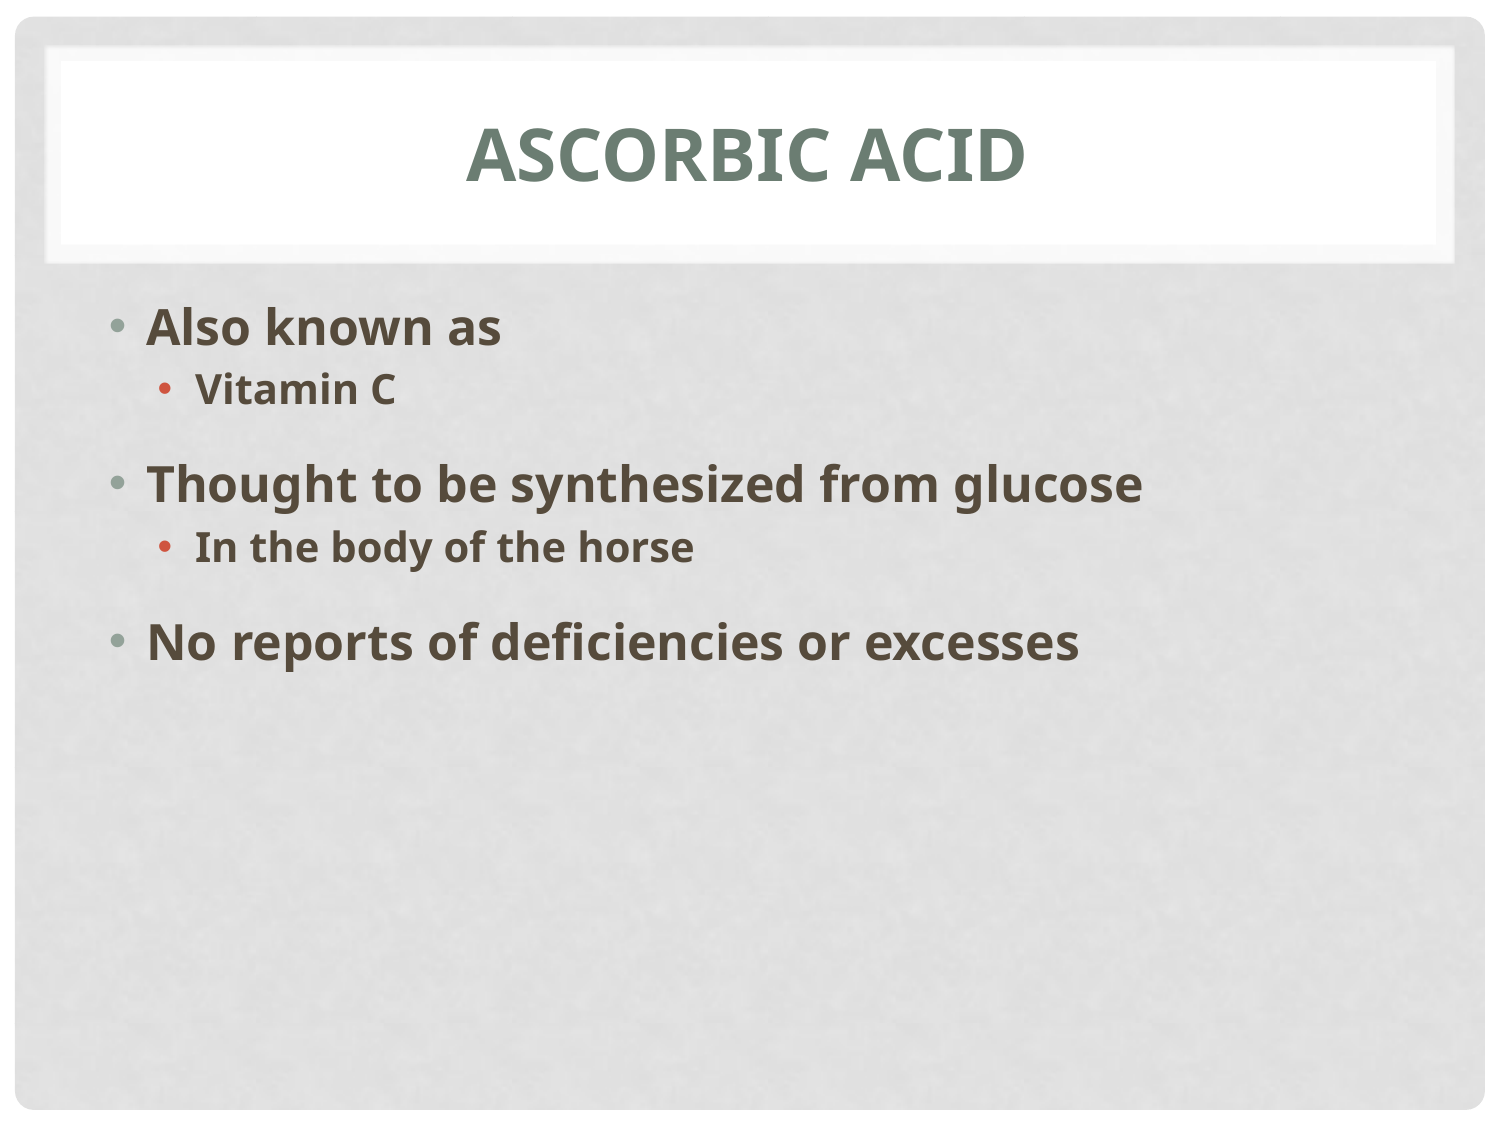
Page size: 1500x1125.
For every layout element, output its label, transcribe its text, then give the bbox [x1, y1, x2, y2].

title Ascorbic Acid [69, 66, 1425, 238]
list Also known as Vitamin C Thought to be synthesized from glucose In the body of the horse No reports of deficiencies or excesses [75, 287, 1425, 1005]
